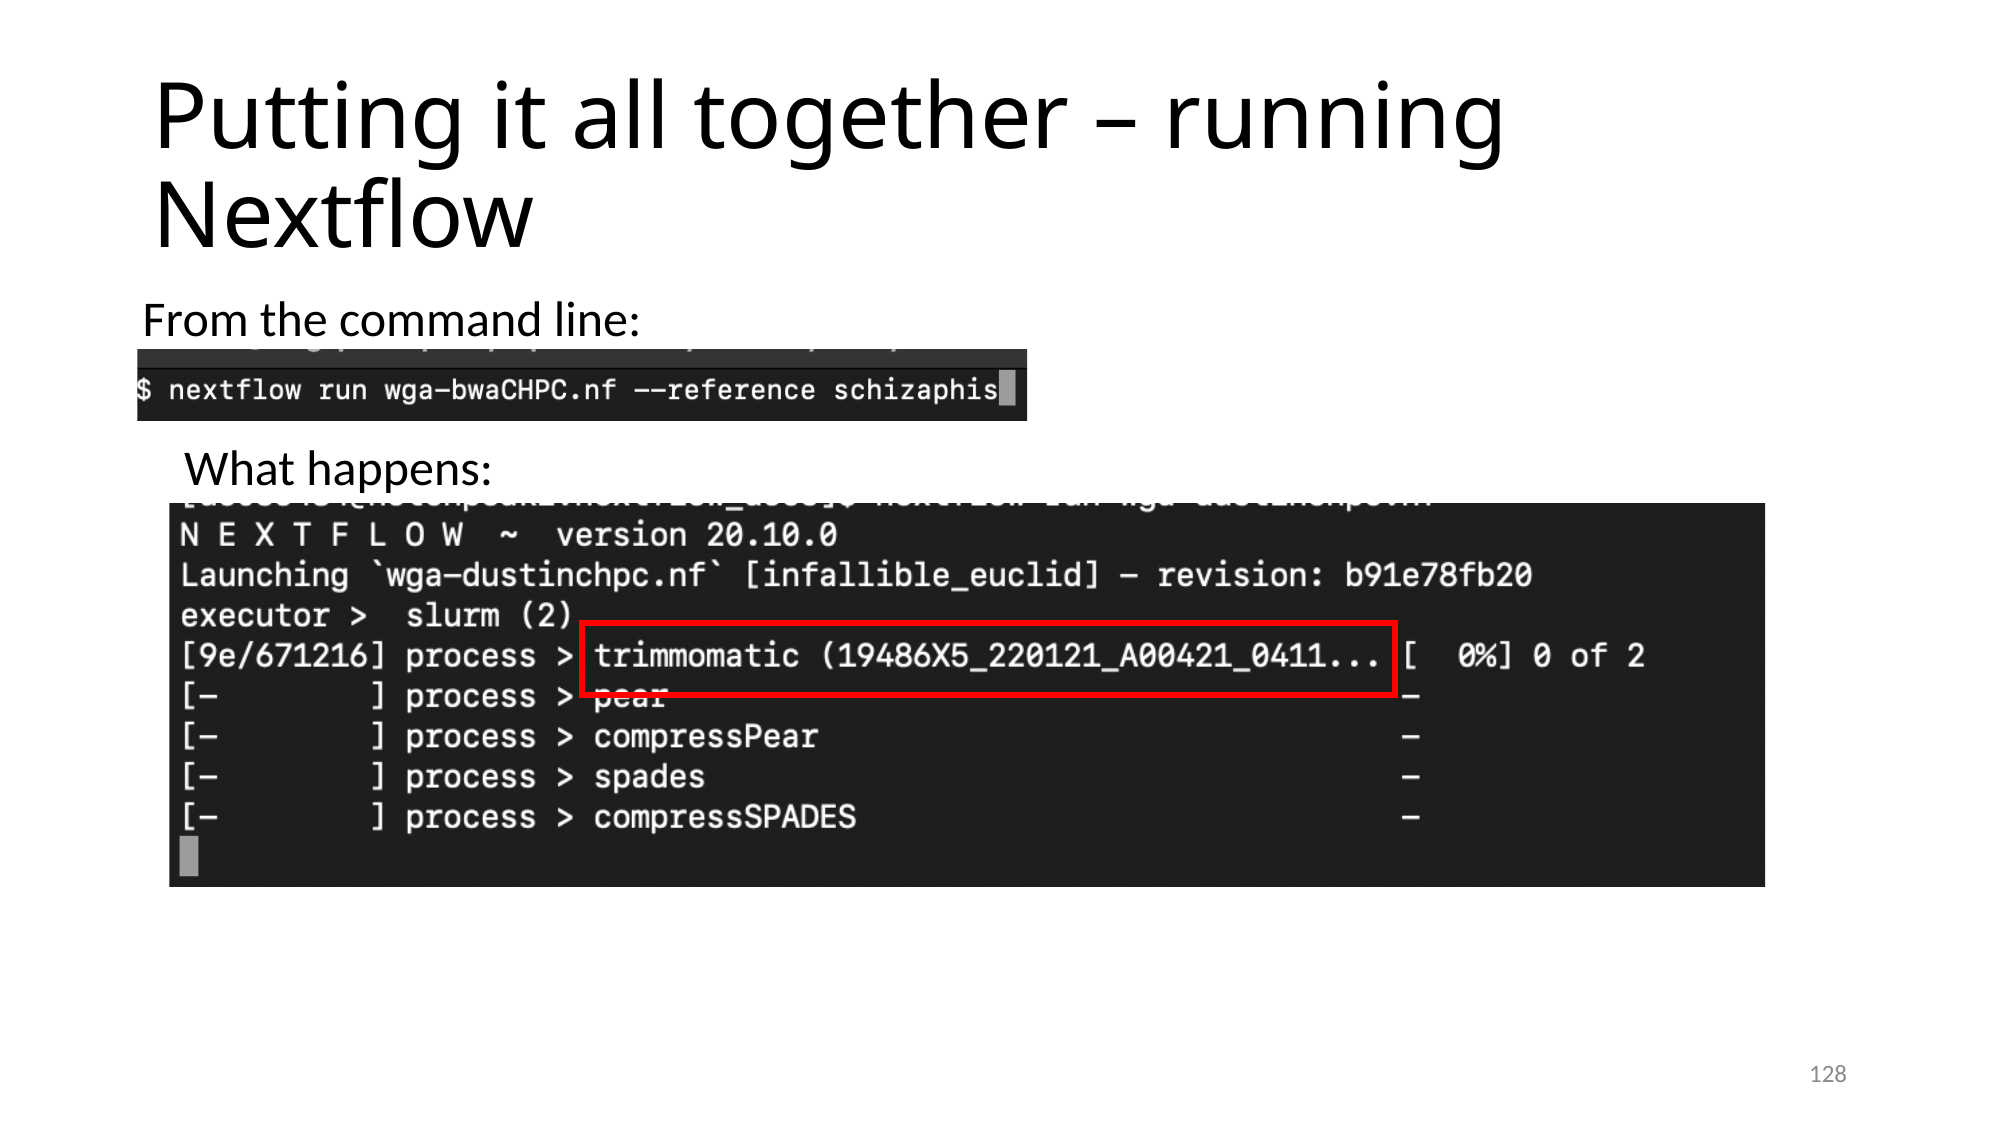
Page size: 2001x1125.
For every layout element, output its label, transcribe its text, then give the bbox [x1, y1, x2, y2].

title Putting it all together – running Nextflow [137, 59, 1863, 278]
picture [137, 349, 1028, 421]
slide_number 128 [1412, 1042, 1863, 1103]
text_box What happens: [169, 427, 583, 503]
list From the command line: [127, 285, 679, 367]
picture [169, 503, 1766, 887]
